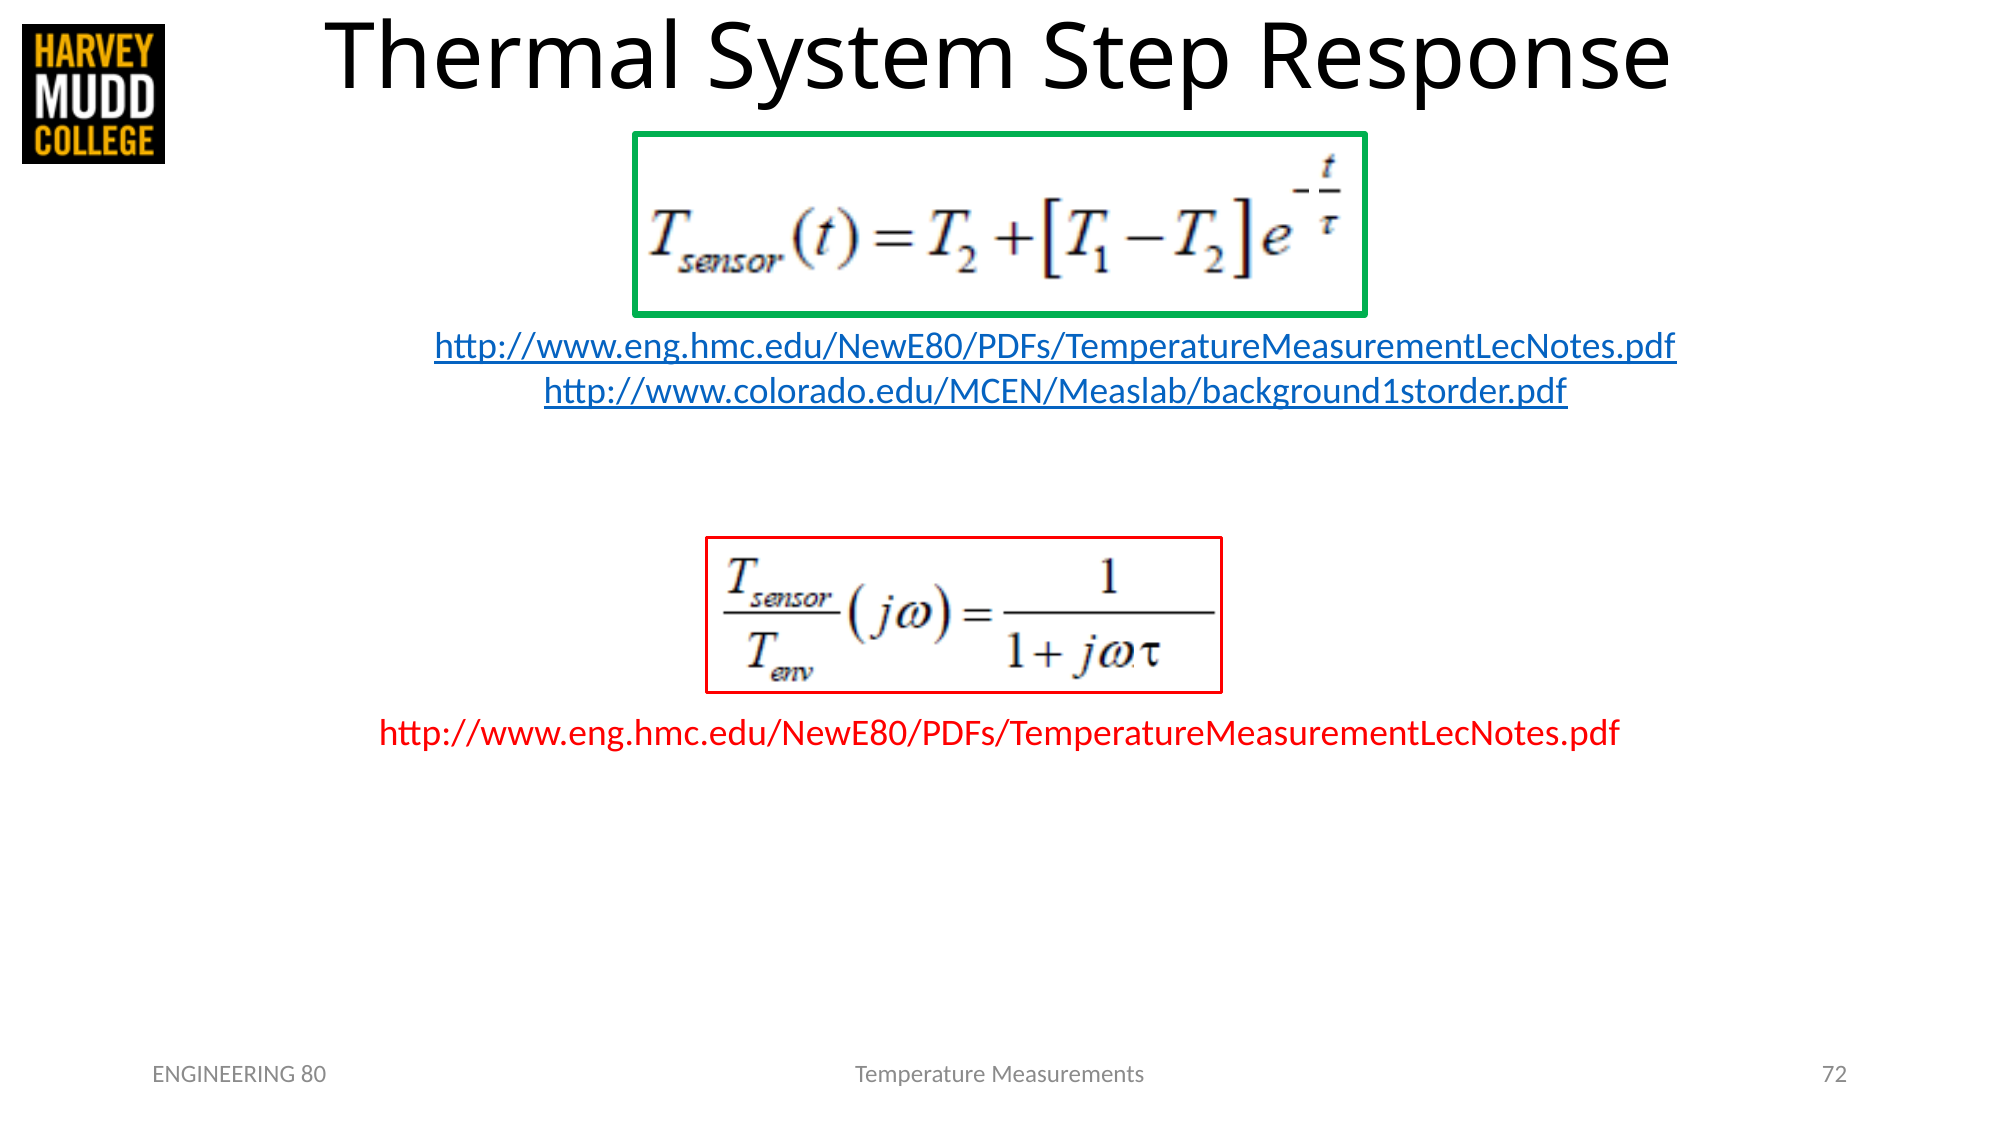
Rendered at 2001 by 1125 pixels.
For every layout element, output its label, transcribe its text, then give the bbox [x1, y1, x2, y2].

footer Temperature Measurements [662, 1042, 1338, 1103]
title Thermal System Step Response [137, 3, 1863, 116]
picture [638, 137, 1362, 312]
text_box http://www.eng.hmc.edu/NewE80/PDFs/TemperatureMeasurementLecNotes.pdf [306, 700, 1694, 761]
picture [22, 24, 165, 164]
picture [707, 538, 1220, 691]
slide_number ENGINEERING 80 [137, 1042, 588, 1103]
text_box http://www.eng.hmc.edu/NewE80/PDFs/TemperatureMeasurementLecNotes.pdf http://www.colorado.edu/MCEN/Measlab/background1storder.pdf [362, 313, 1749, 419]
slide_number 72 [1412, 1042, 1863, 1103]
